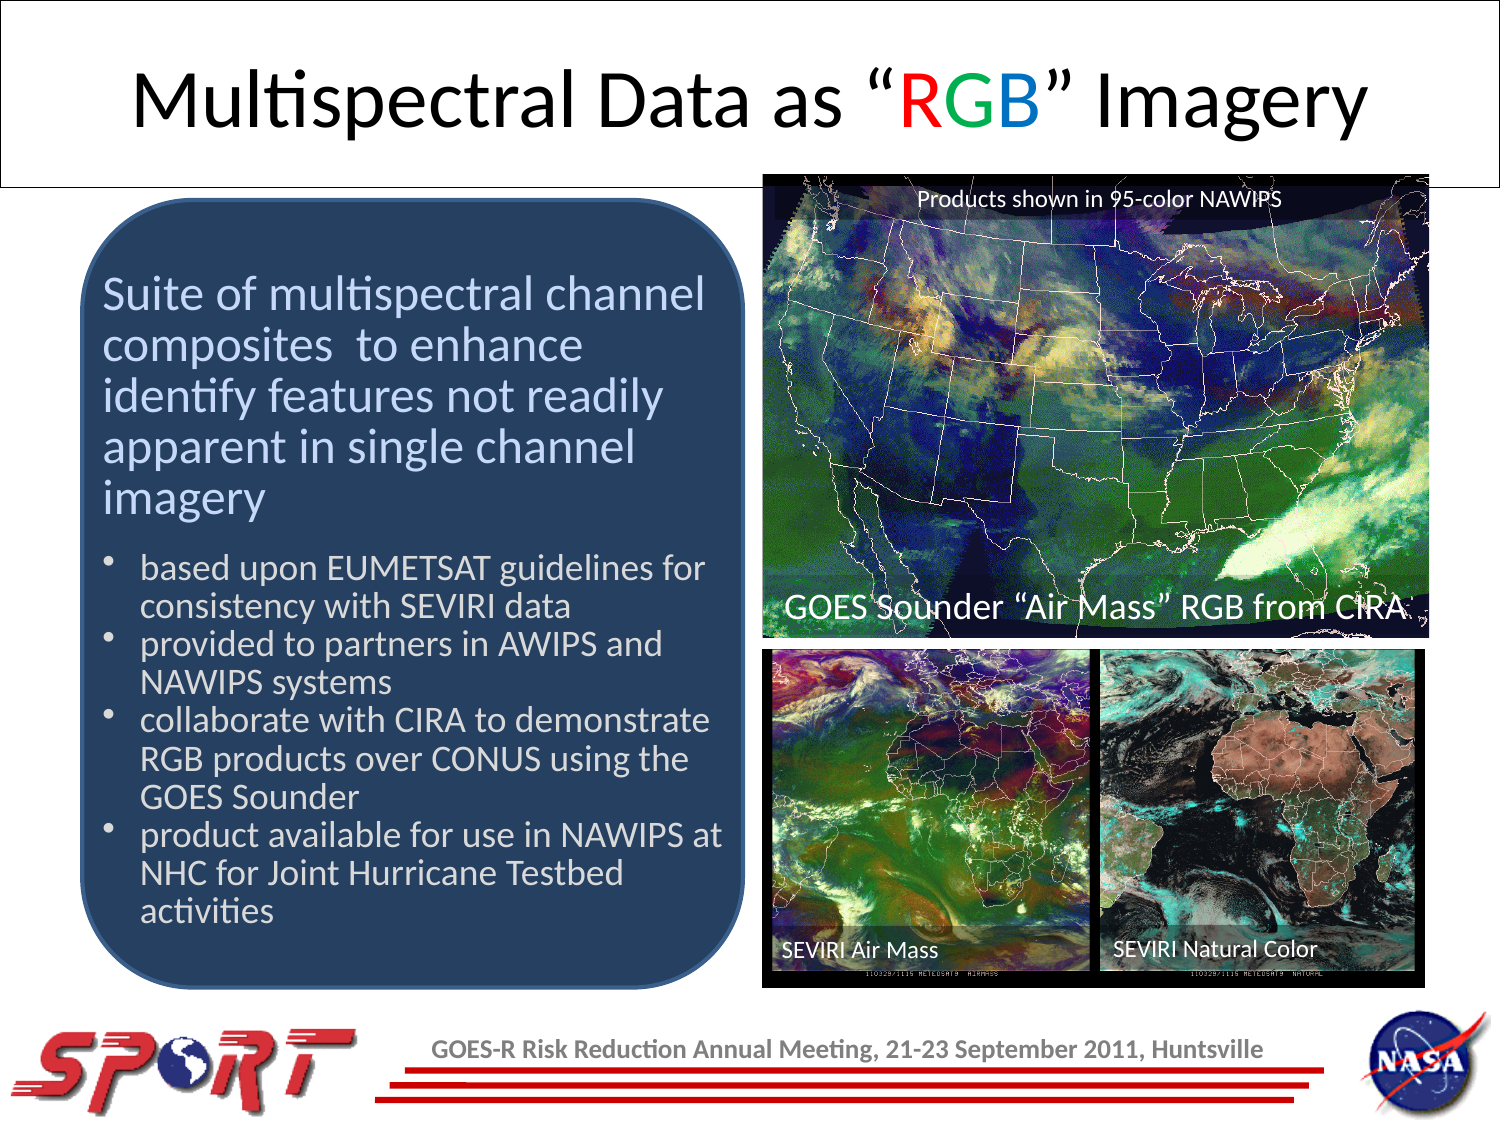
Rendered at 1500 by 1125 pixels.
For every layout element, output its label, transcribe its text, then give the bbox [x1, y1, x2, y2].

text_box Suite of multispectral channel composites to enhance identify features not readily apparent in single channel imagery based upon EUMETSAT guidelines for consistency with SEVIRI data provided to partners in AWIPS and NAWIPS systems collaborate with CIRA to demonstrate RGB products over CONUS using the GOES Sounder product available for use in NAWIPS at NHC for Joint Hurricane Testbed activities [87, 262, 750, 1005]
picture [0, 1018, 375, 1125]
title Multispectral Data as “RGB” Imagery [0, 0, 1500, 188]
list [1101, 649, 1426, 988]
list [762, 649, 1101, 988]
picture [762, 174, 1430, 638]
text_box [91, 197, 735, 262]
text_box [80, 271, 87, 917]
picture [1350, 1007, 1491, 1125]
